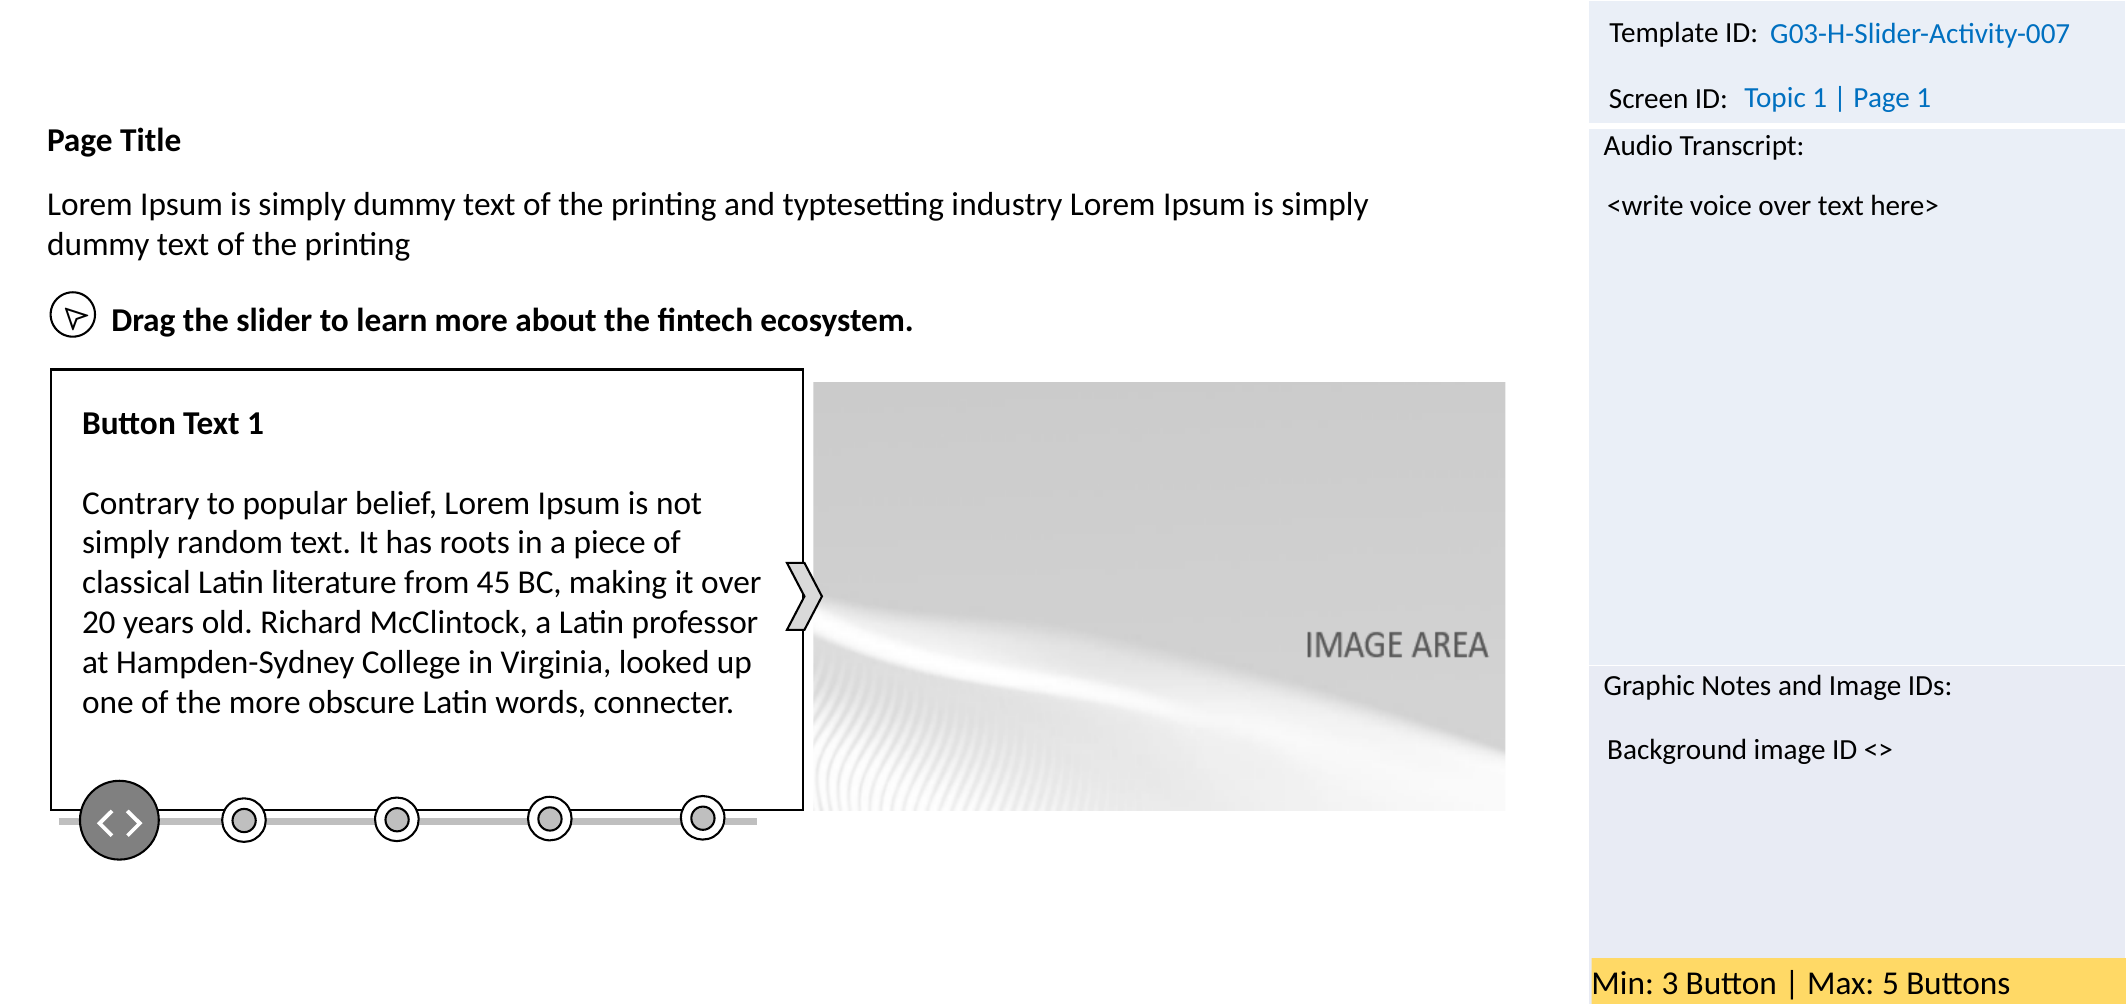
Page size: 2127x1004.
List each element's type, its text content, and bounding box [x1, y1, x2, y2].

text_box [222, 798, 266, 842]
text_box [680, 795, 725, 840]
picture [813, 382, 1506, 811]
text_box [785, 561, 813, 631]
text_box Lorem Ipsum is simply dummy text of the printing and typtesetting industry Lorem Ipsum is simply dummy text of the printing [46, 181, 1390, 299]
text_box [50, 290, 979, 346]
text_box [79, 780, 159, 860]
text_box Min: 3 Button | Max: 5 Buttons [1591, 957, 2126, 1004]
text_box <write voice over text here> [1592, 178, 2126, 229]
text_box Button Text 1 Contrary to popular belief, Lorem Ipsum is not simply random text. It has roots in a piece of classical Latin literature from 45 BC, making it over 20 years old. Richard McClintock, a Latin professor at Hampden-Sydney College in Virginia, looked up one of the more obscure Latin words, connecter. [50, 368, 804, 811]
text_box Background image ID <> [1592, 722, 2126, 773]
text_box G03-H-Slider-Activity-007 [1755, 6, 2126, 57]
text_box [375, 797, 419, 842]
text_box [528, 796, 572, 841]
text_box Page Title [46, 117, 1010, 175]
text_box Topic 1 | Page 1 [1729, 70, 1961, 121]
